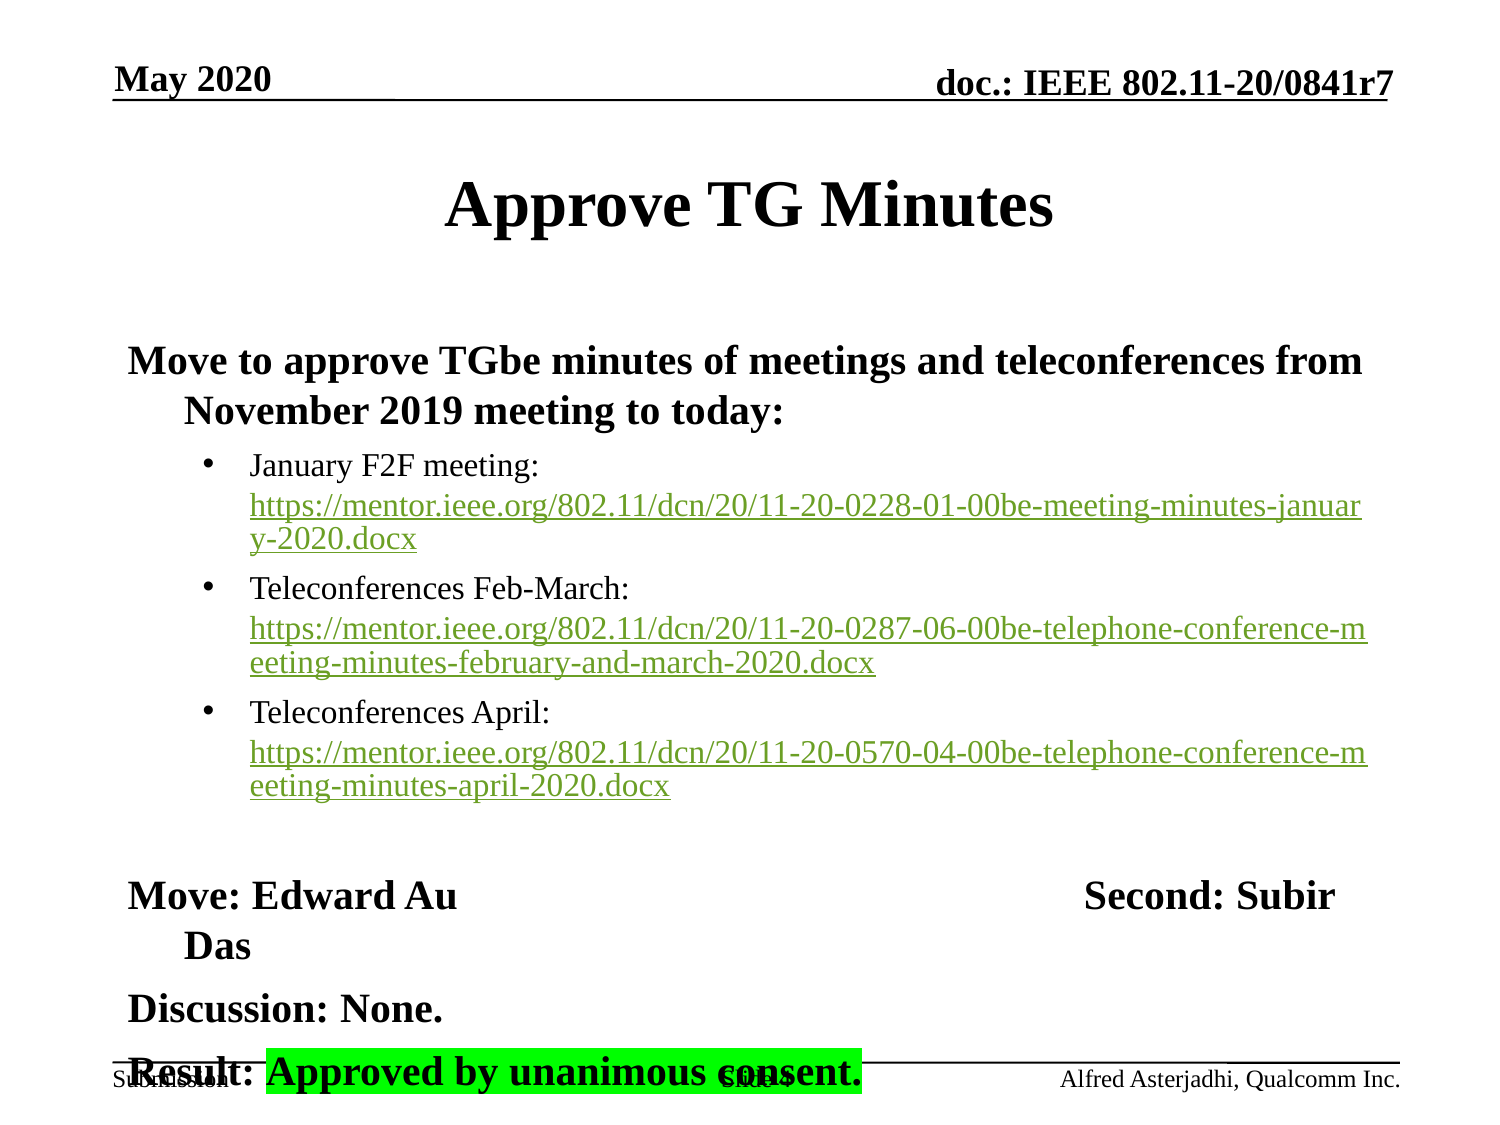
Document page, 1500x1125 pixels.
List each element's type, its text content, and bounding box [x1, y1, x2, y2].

footer Alfred Asterjadhi, Qualcomm Inc. [878, 1061, 1402, 1093]
title Approve TG Minutes [112, 112, 1388, 288]
slide_number Slide 4 [712, 1061, 800, 1123]
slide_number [114, 54, 493, 100]
list Move to approve TGbe minutes of meetings and teleconferences from November 2019 meeting to today: January F2F meeting: https://mentor.ieee.org/802.11/dcn/20/11-20-0228-01-00be-meeting-minutes-january-2020.docx Teleconferences Feb-March: https://mentor.ieee.org/802.11/dcn/20/11-20-0287-06-00be-telephone-conference-meeting-minutes-february-and-march-2020.docx Teleconferences April: https://mentor.ieee.org/802.11/dcn/20/11-20-0570-04-00be-telephone-conference-meeting-minutes-april-2020.docx Move: Edward Au Second: Subir Das Discussion: None. Result: Approved by unanimous consent. [112, 324, 1388, 1000]
